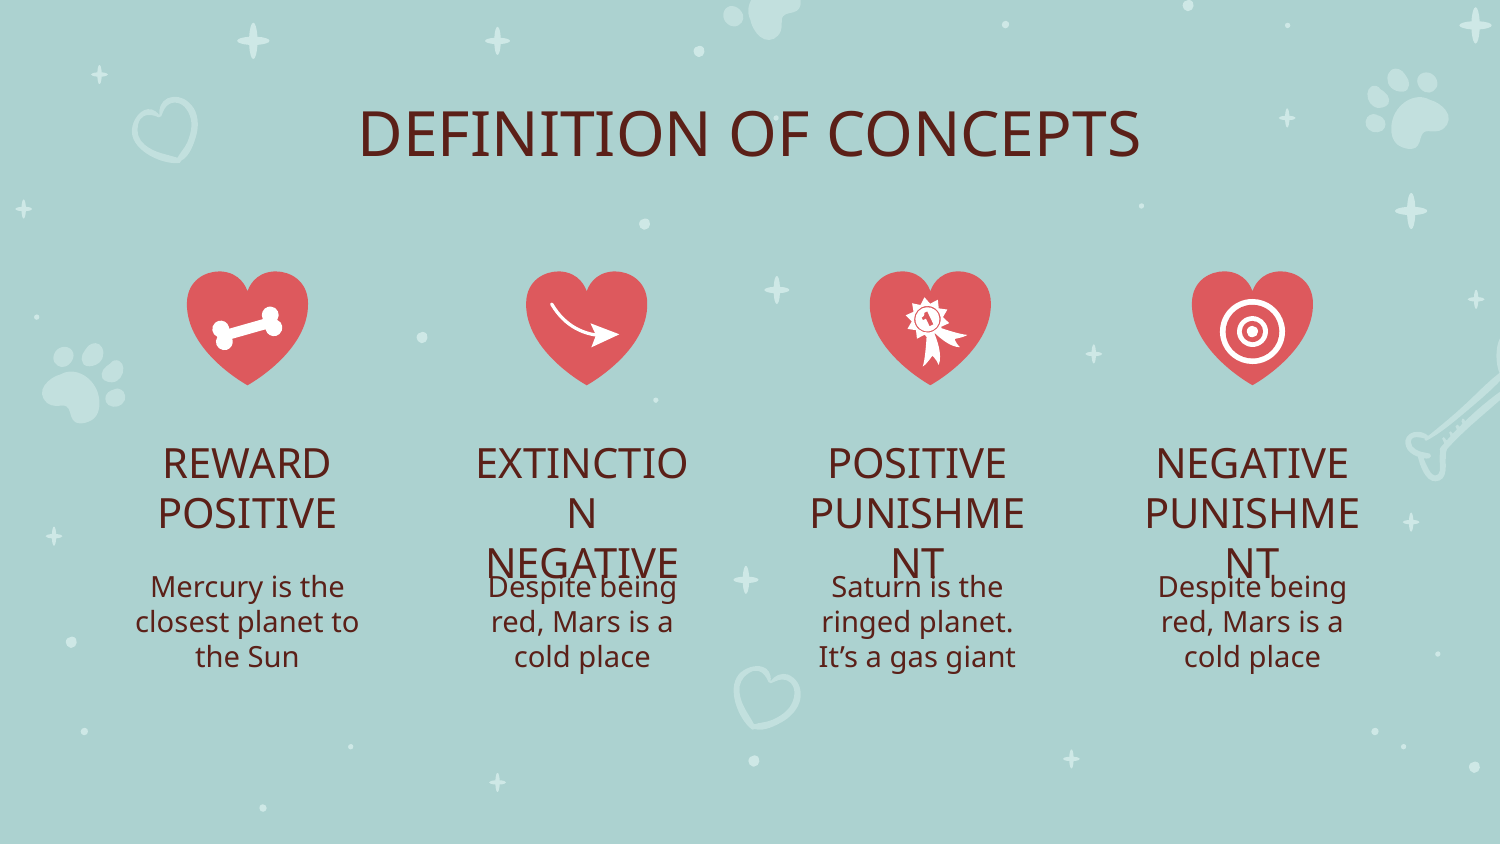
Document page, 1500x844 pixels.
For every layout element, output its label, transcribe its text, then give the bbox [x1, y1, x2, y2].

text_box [868, 271, 993, 386]
subtitle Saturn is the ringed planet. It’s a gas giant [786, 552, 1048, 729]
title EXTINCTION NEGATIVE [454, 421, 711, 552]
subtitle Mercury is the closest planet to the Sun [116, 552, 379, 729]
title DEFINITION OF CONCEPTS [117, 89, 1383, 174]
subtitle Despite being red, Mars is a cold place [1121, 552, 1384, 729]
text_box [185, 271, 310, 386]
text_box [524, 271, 649, 386]
title REWARD POSITIVE [119, 421, 376, 552]
subtitle Despite being red, Mars is a cold place [451, 552, 713, 729]
title NEGATIVE PUNISHMENT [1124, 421, 1381, 552]
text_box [1190, 271, 1315, 386]
title POSITIVE PUNISHMENT [789, 421, 1046, 552]
